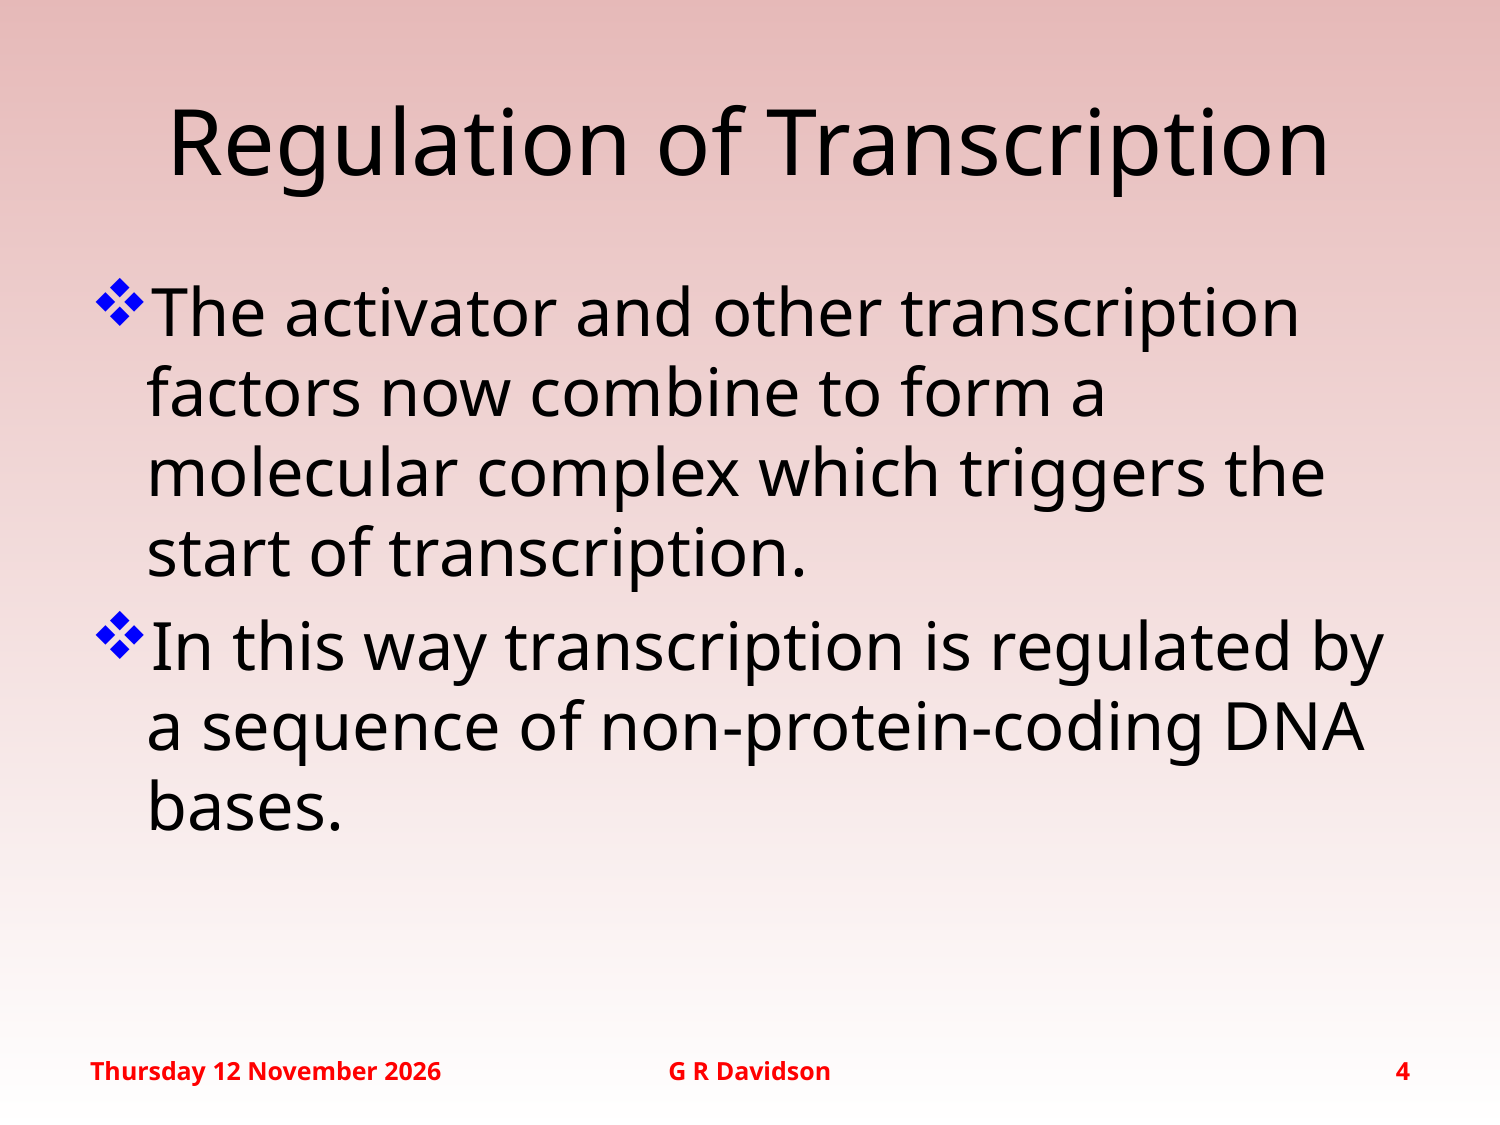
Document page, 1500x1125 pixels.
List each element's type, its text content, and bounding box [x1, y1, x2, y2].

list The activator and other transcription factors now combine to form a molecular complex which triggers the start of transcription. In this way transcription is regulated by a sequence of non-protein-coding DNA bases. [75, 262, 1425, 1005]
footer G R Davidson [512, 1042, 988, 1103]
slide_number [75, 1042, 512, 1103]
slide_number 4 [1074, 1042, 1425, 1103]
title Regulation of Transcription [75, 45, 1425, 233]
